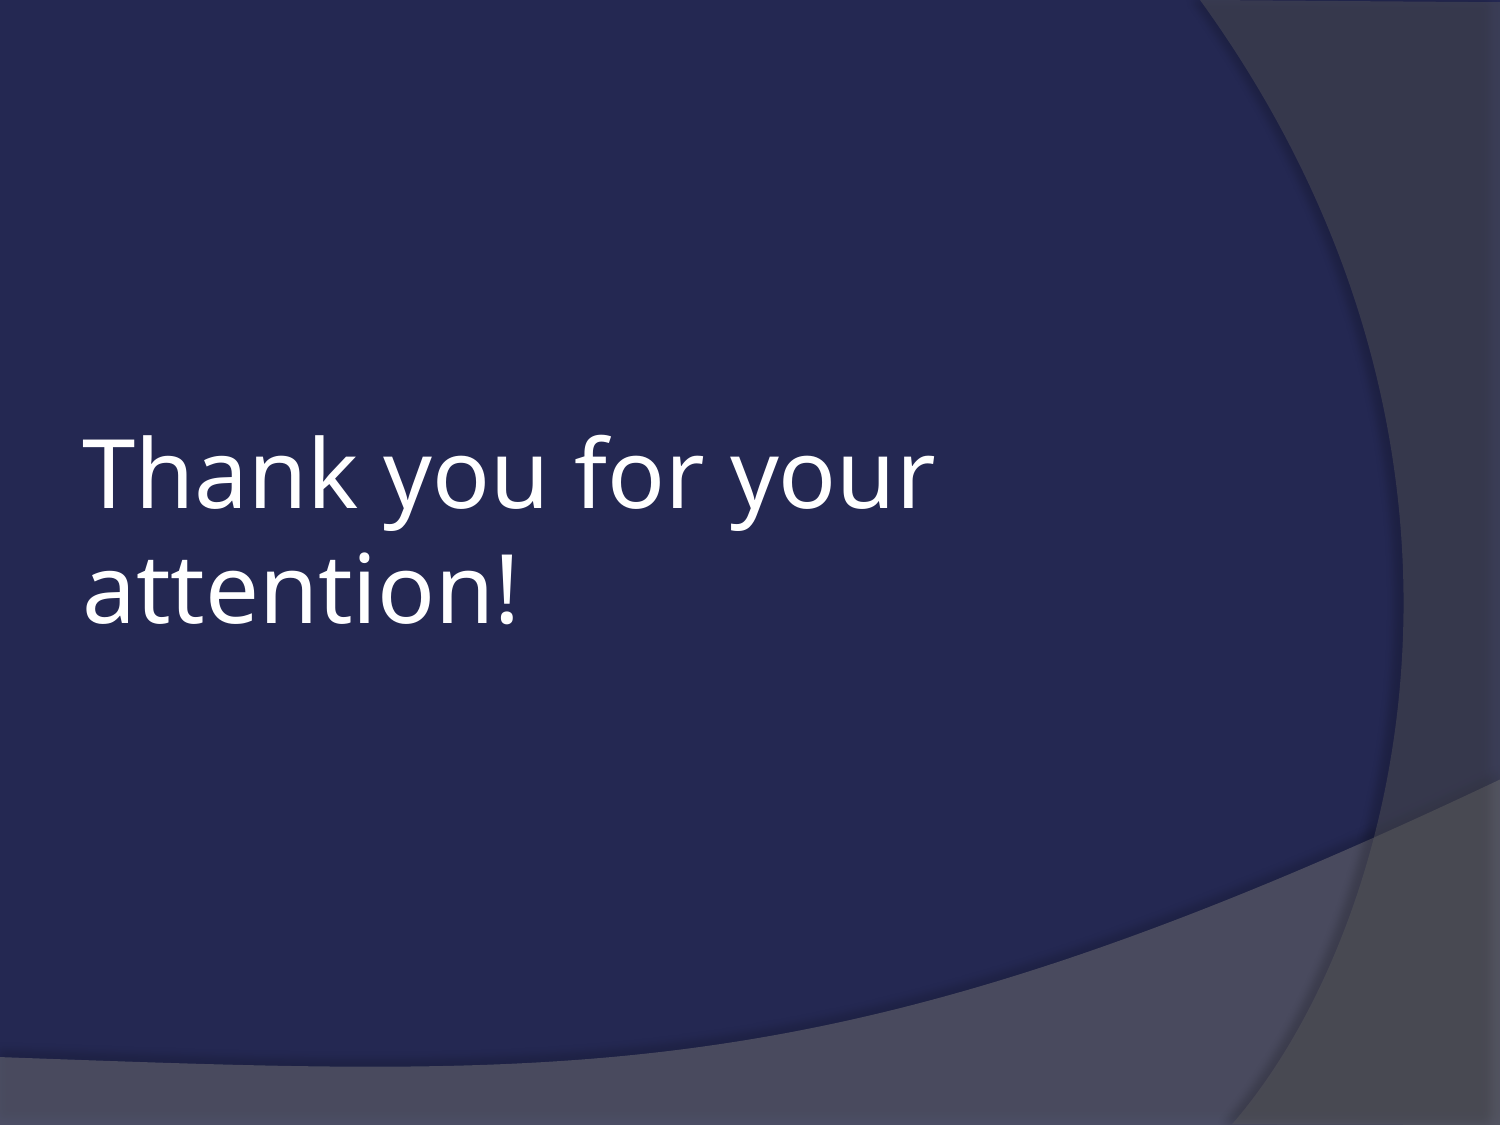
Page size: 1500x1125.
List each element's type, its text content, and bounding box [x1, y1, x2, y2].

title Thank you for your attention! [75, 45, 1294, 1012]
